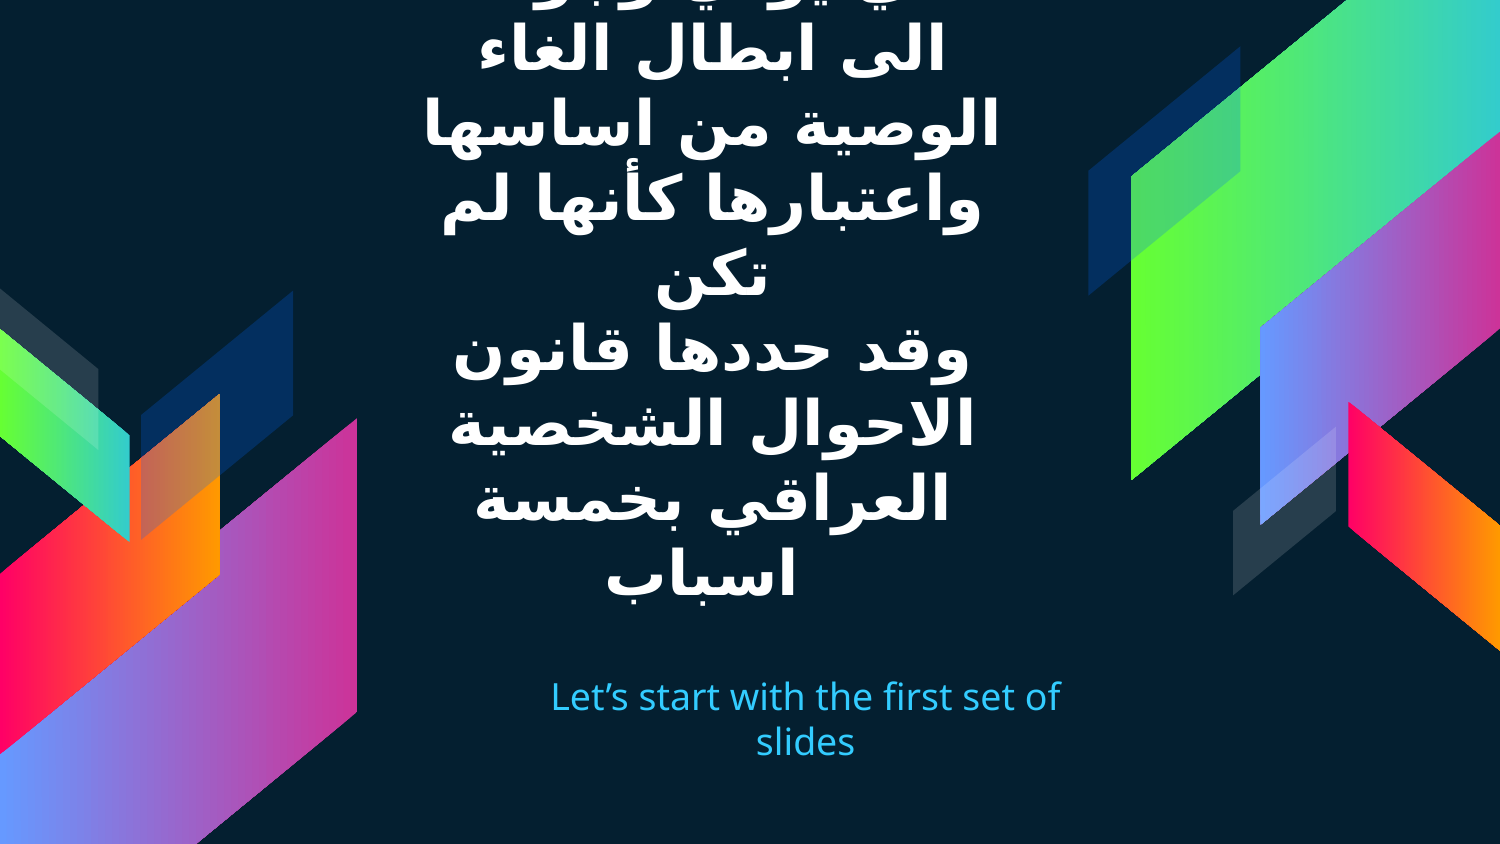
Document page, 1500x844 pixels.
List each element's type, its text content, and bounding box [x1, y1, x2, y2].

title يقصد بمبطلات الوصية تلك الاسباب التي يؤدي وجودها الى ابطال الغاء الوصية من اساسها واعتبارها كأنها لم تكن وقد حددها قانون الاحوال الشخصية العراقي بخمسة اسباب [360, 79, 1066, 623]
subtitle Let’s start with the first set of slides [490, 658, 1122, 787]
